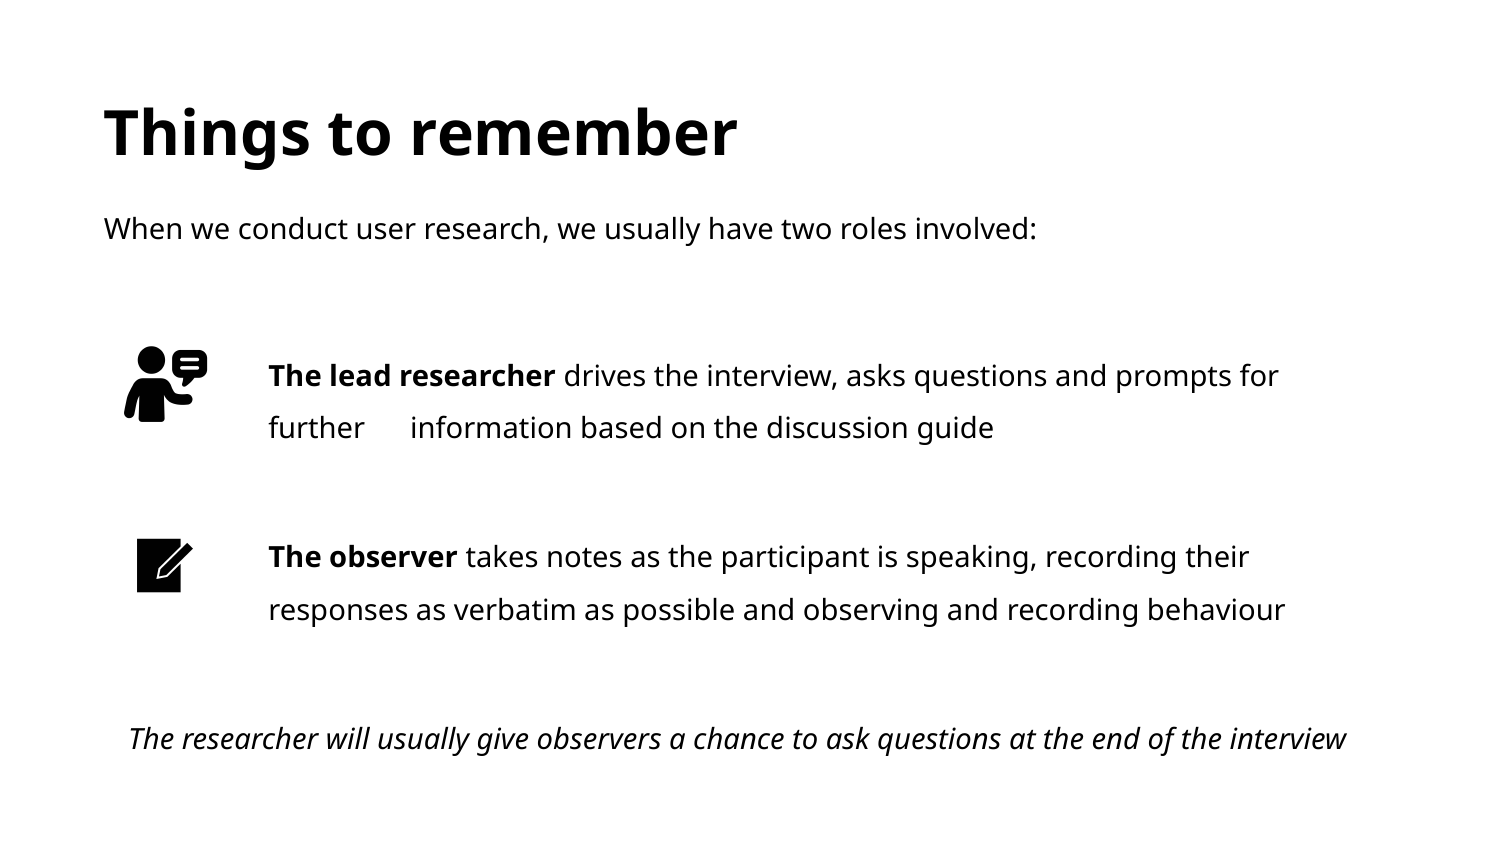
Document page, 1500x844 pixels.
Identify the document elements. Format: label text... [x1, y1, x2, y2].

list Things to remember When we conduct user research, we usually have two roles involved: [88, 40, 1391, 207]
picture [101, 320, 229, 448]
text_box The researcher will usually give observers a chance to ask questions at the end of the interview [113, 687, 1415, 771]
text_box The observer takes notes as the participant is speaking, recording their responses as verbatim as possible and observing and recording behaviour [253, 506, 1391, 642]
text_box The lead researcher drives the interview, asks questions and prompts for further information based on the discussion guide [253, 324, 1391, 460]
picture [124, 525, 206, 607]
